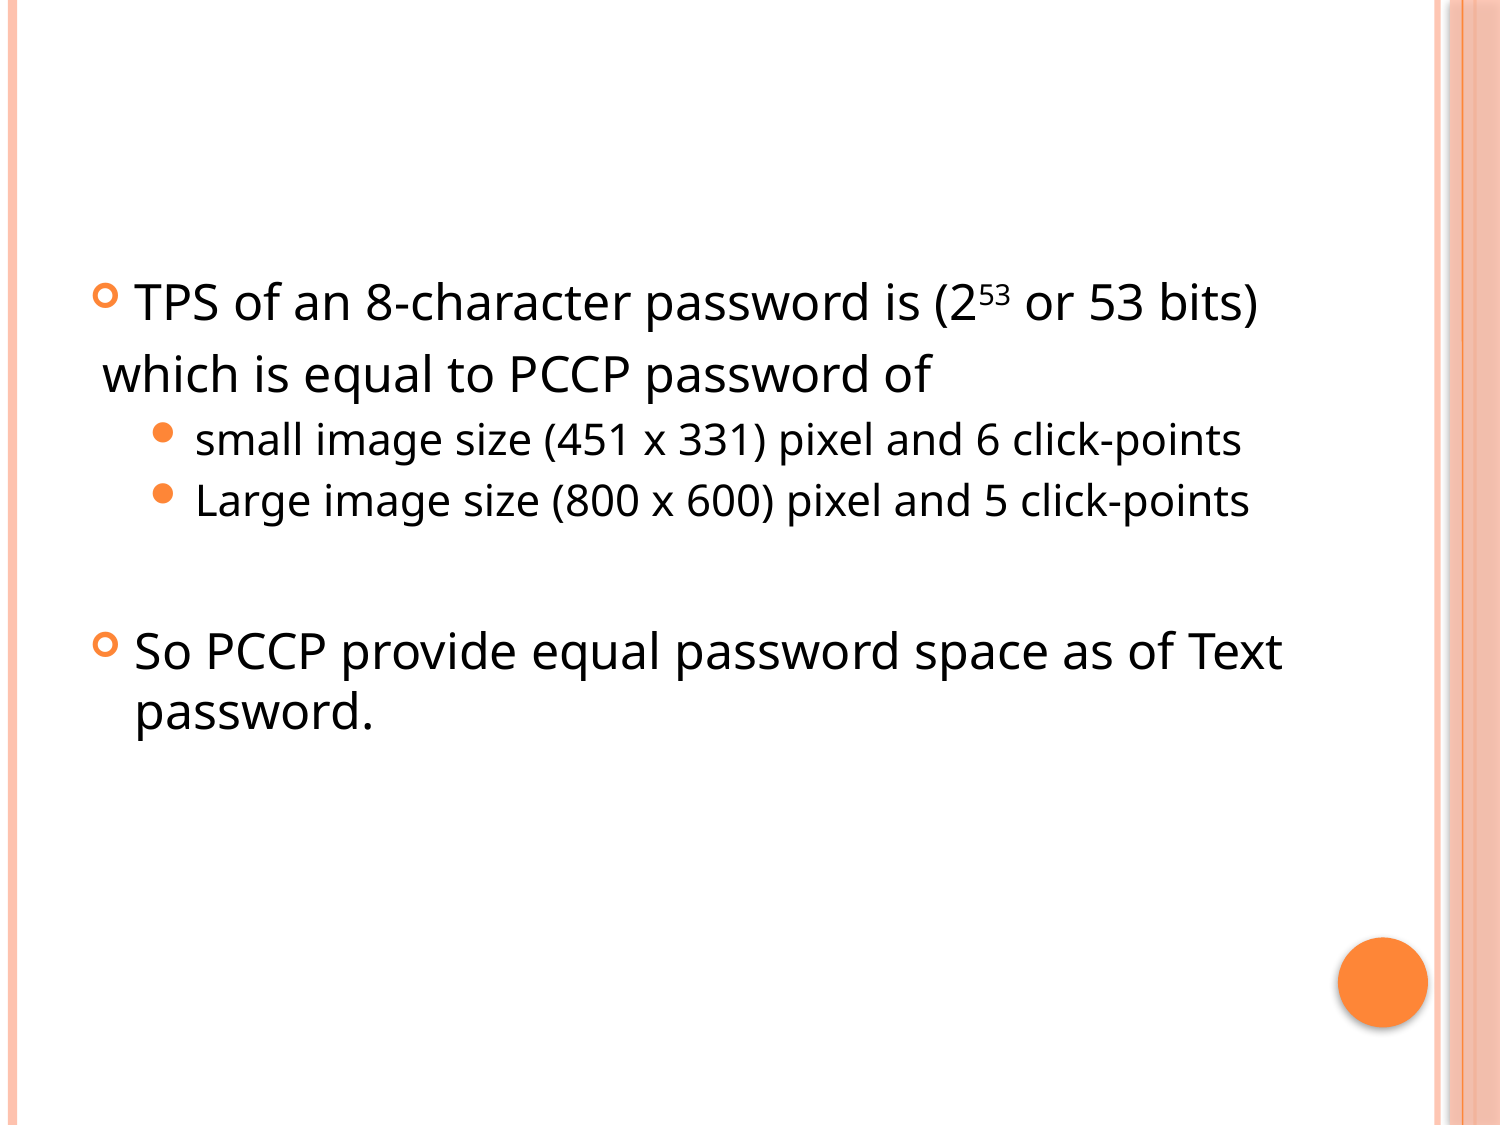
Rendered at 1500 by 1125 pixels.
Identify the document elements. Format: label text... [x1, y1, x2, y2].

list TPS of an 8-character password is (253 or 53 bits) which is equal to PCCP password of small image size (451 x 331) pixel and 6 click-points Large image size (800 x 600) pixel and 5 click-points So PCCP provide equal password space as of Text password. [75, 262, 1300, 1062]
